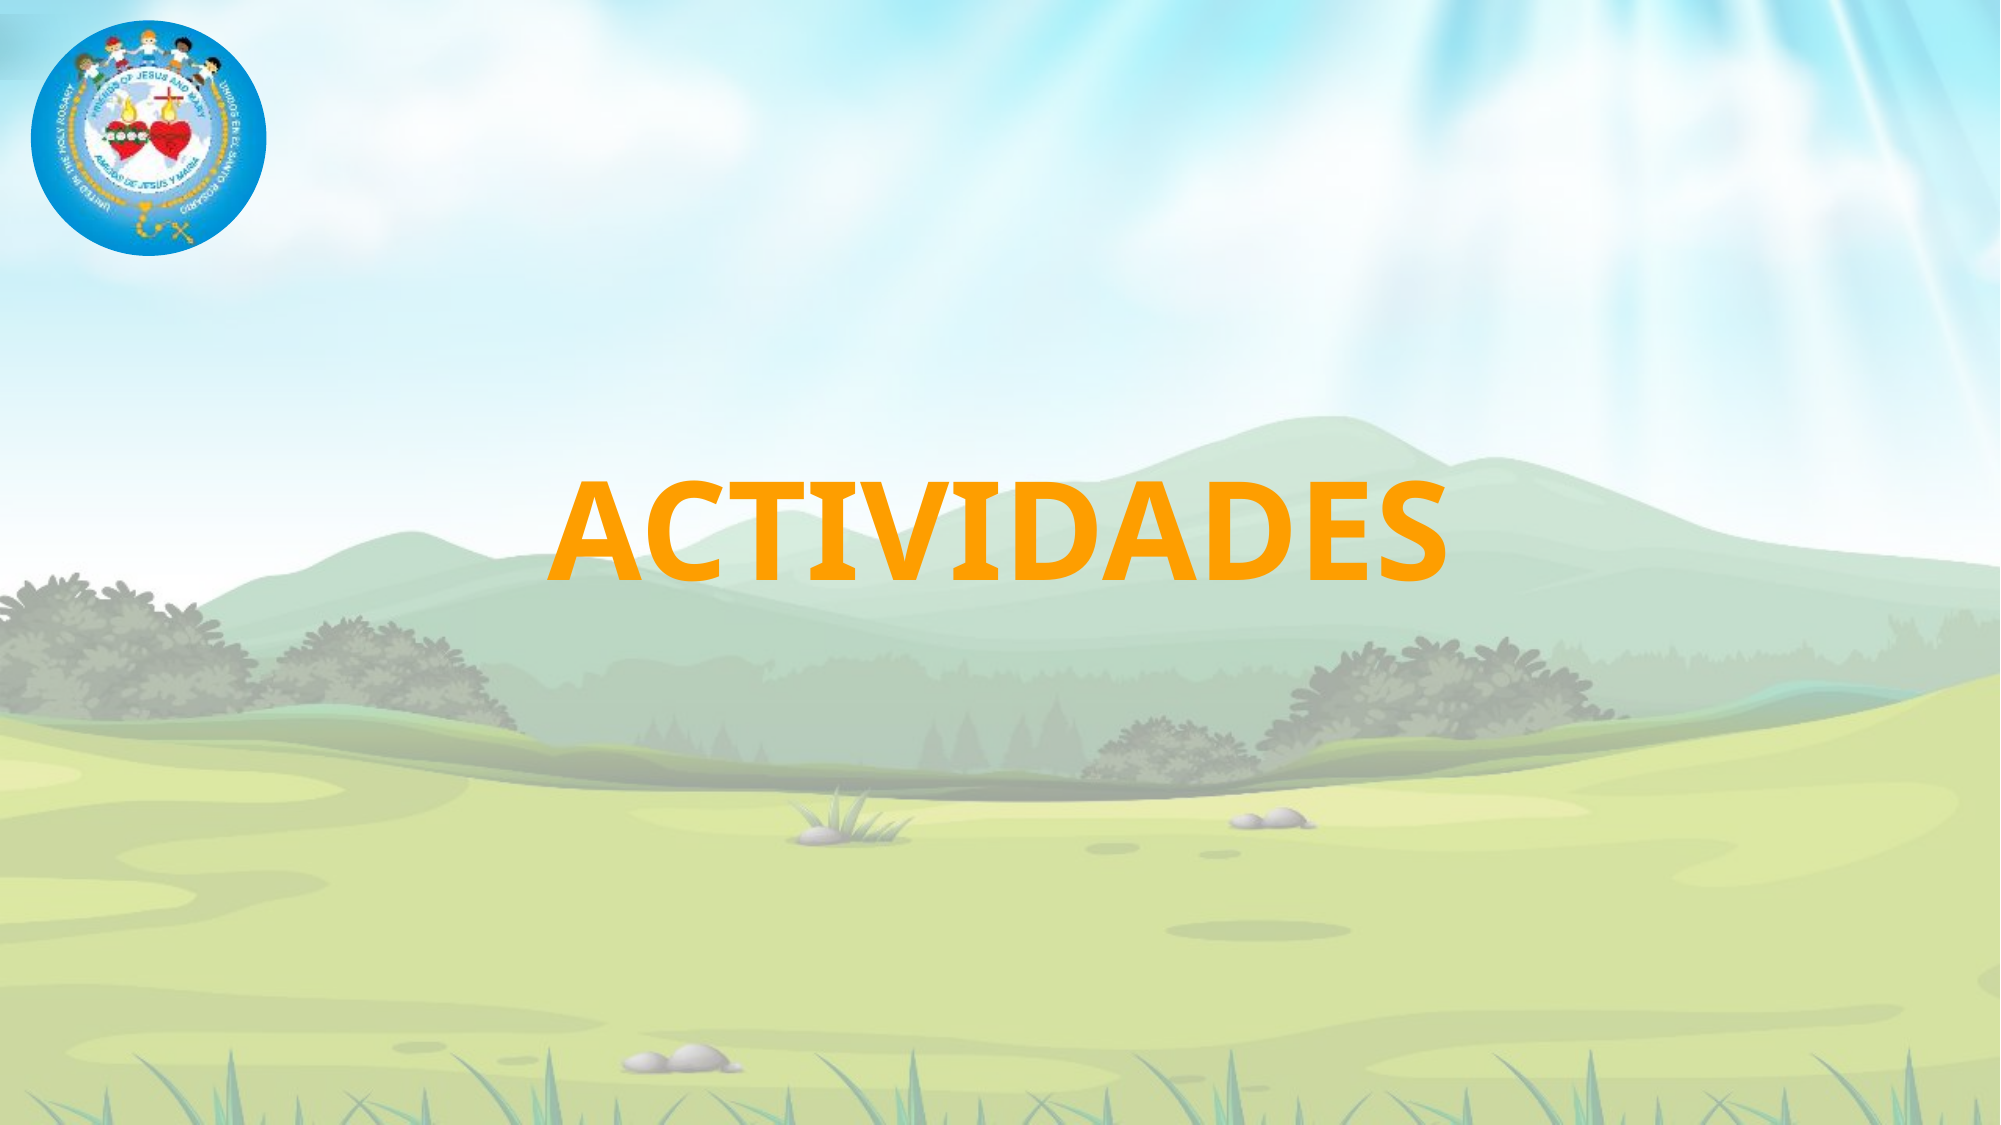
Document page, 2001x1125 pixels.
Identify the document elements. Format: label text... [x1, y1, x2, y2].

text_box ACTIVIDADES [180, 447, 1820, 618]
picture [55, 29, 241, 245]
